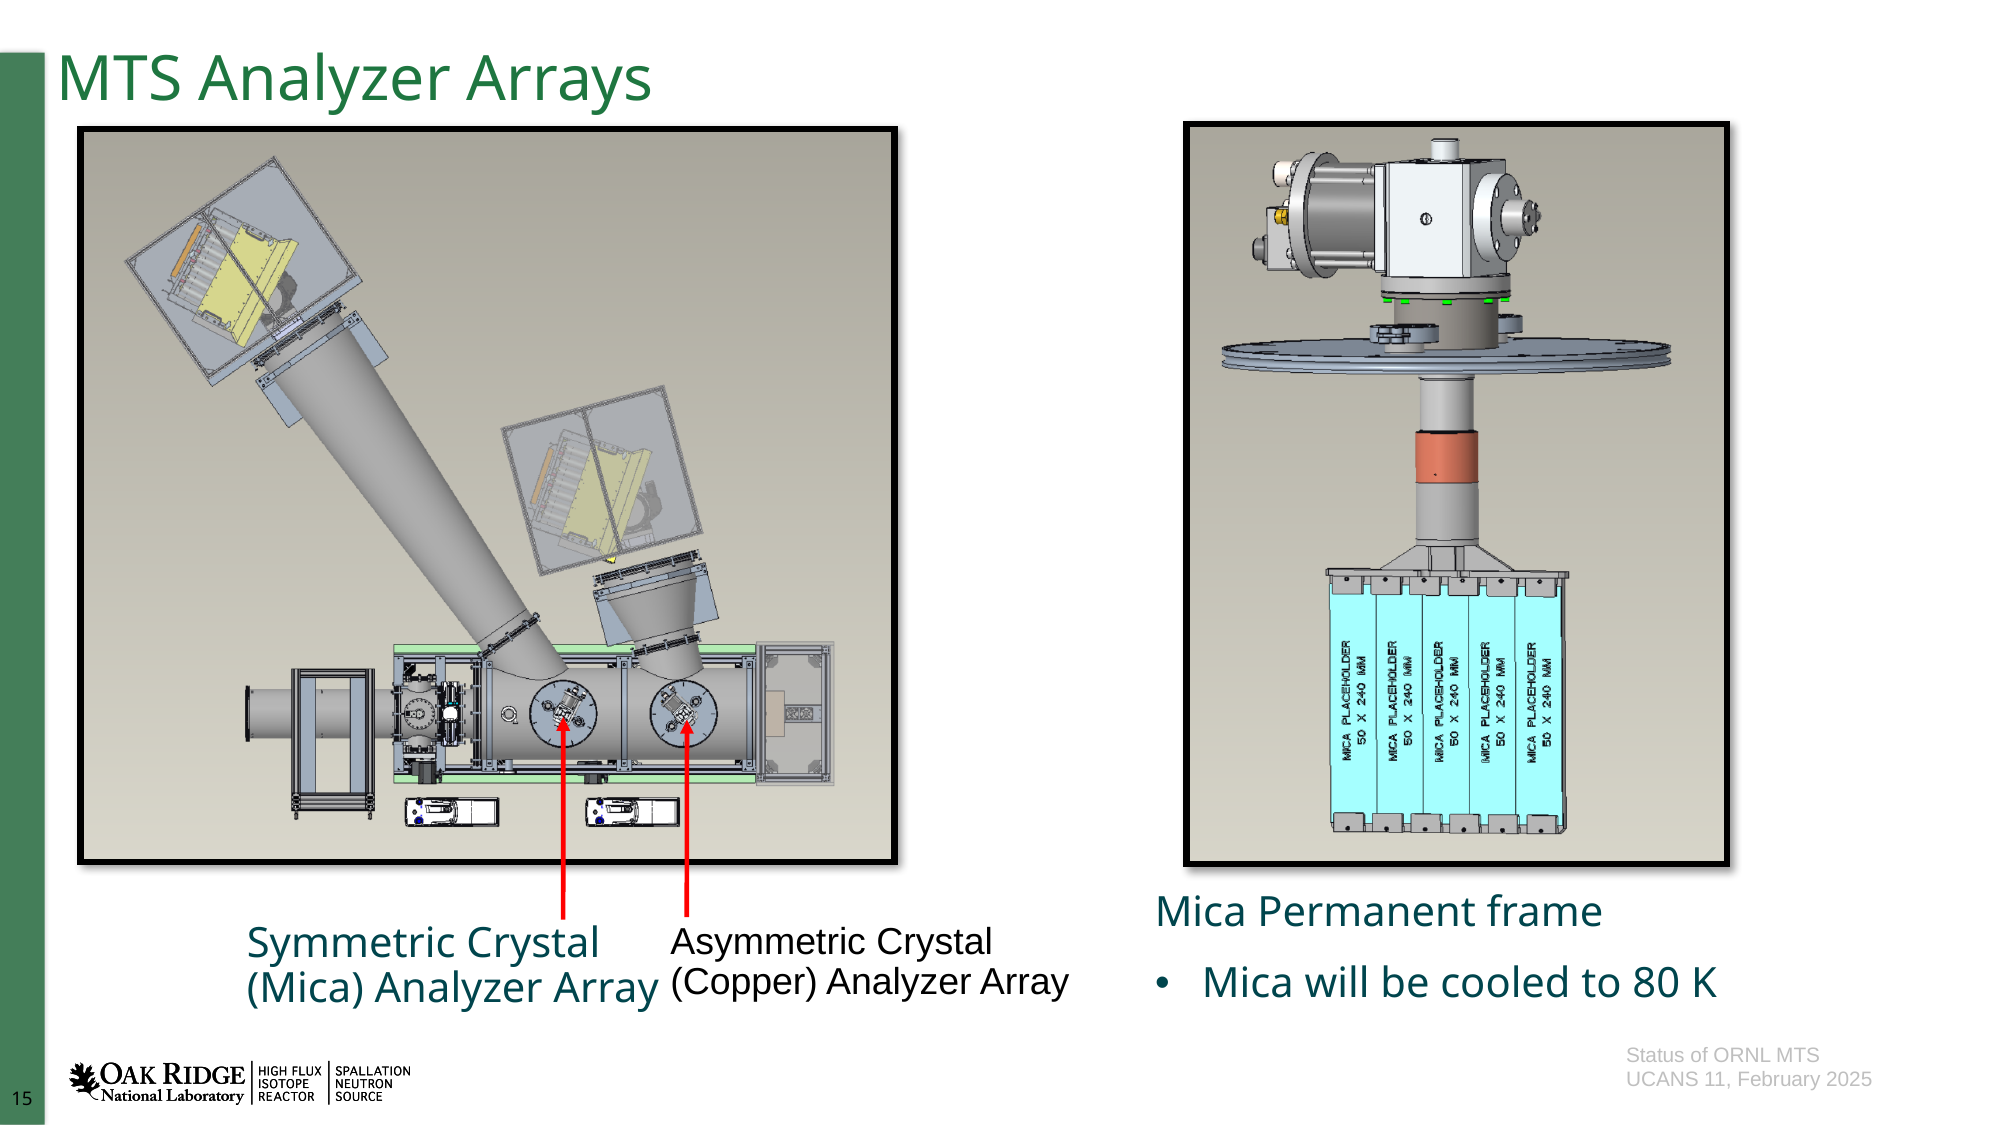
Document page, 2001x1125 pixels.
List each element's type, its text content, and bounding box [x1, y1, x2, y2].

picture [66, 1058, 413, 1108]
text_box Mica Permanent frame Mica will be cooled to 80 K [1154, 890, 1717, 1079]
picture [1189, 126, 1725, 862]
picture [83, 131, 892, 859]
text_box Asymmetric Crystal (Copper) Analyzer Array [675, 914, 1134, 1011]
text_box Symmetric Crystal (Mica) Analyzer Array [232, 914, 675, 1020]
text_box MTS Analyzer Arrays [41, 41, 1931, 122]
